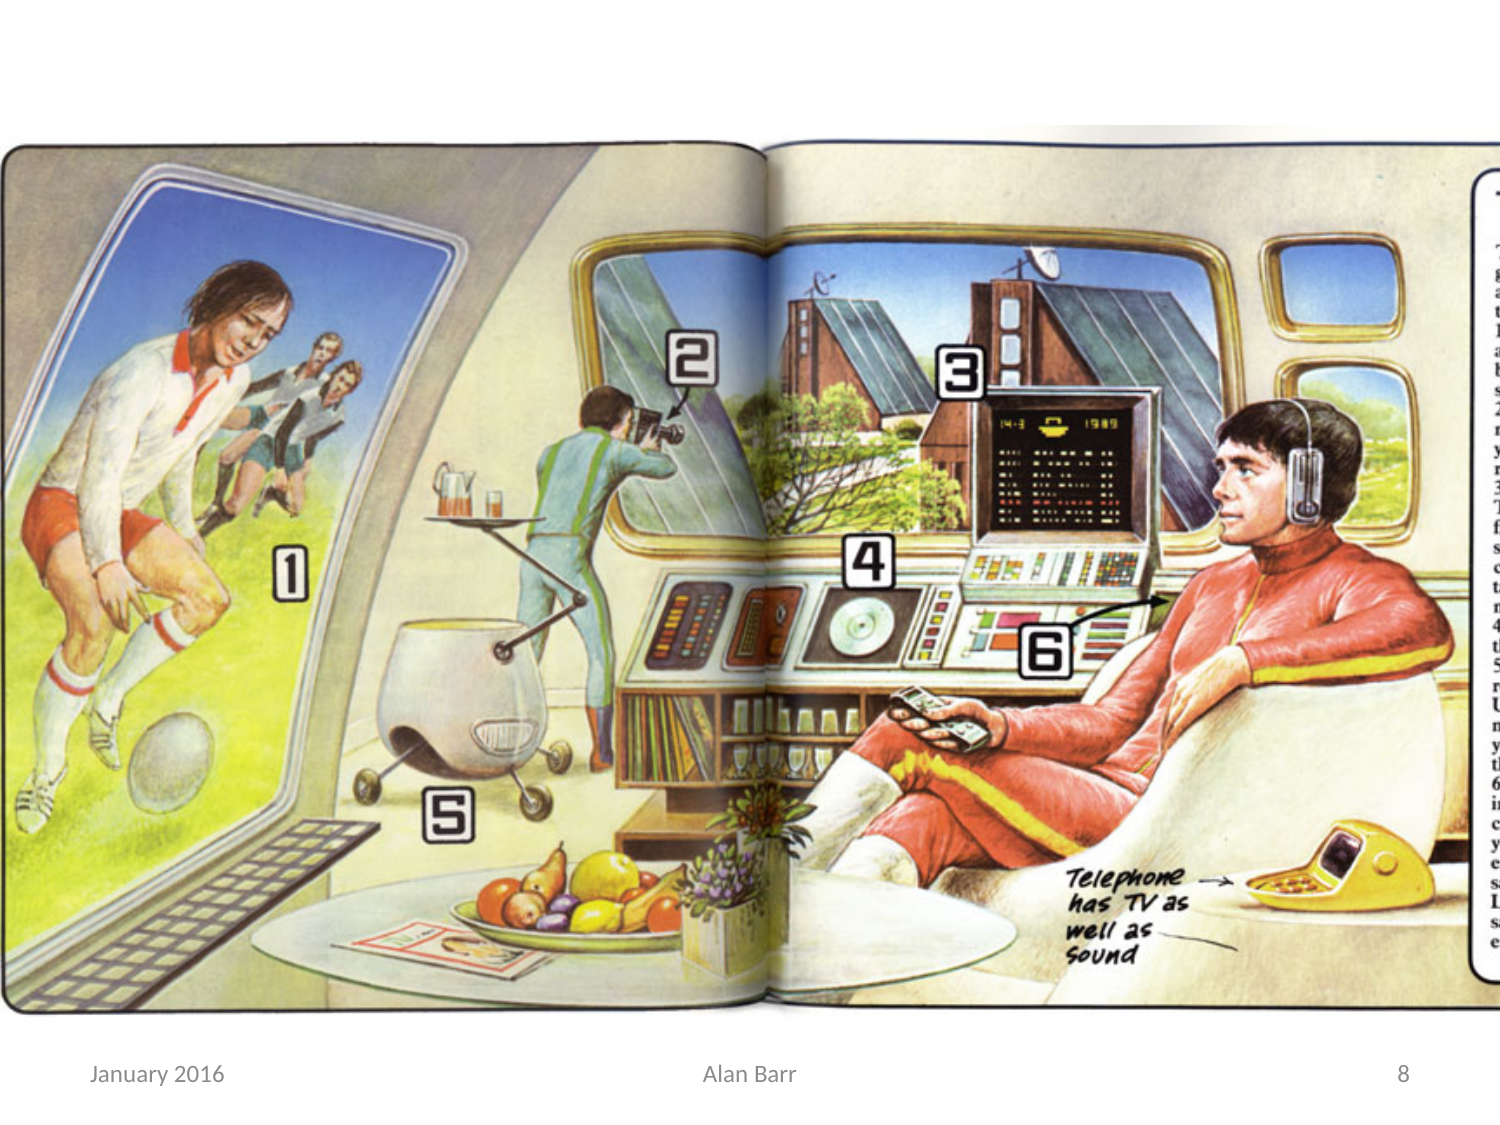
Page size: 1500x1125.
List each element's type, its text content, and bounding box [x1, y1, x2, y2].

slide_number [75, 1042, 425, 1103]
picture [0, 125, 1500, 1022]
slide_number 8 [1074, 1042, 1425, 1103]
footer Alan Barr [512, 1042, 988, 1103]
